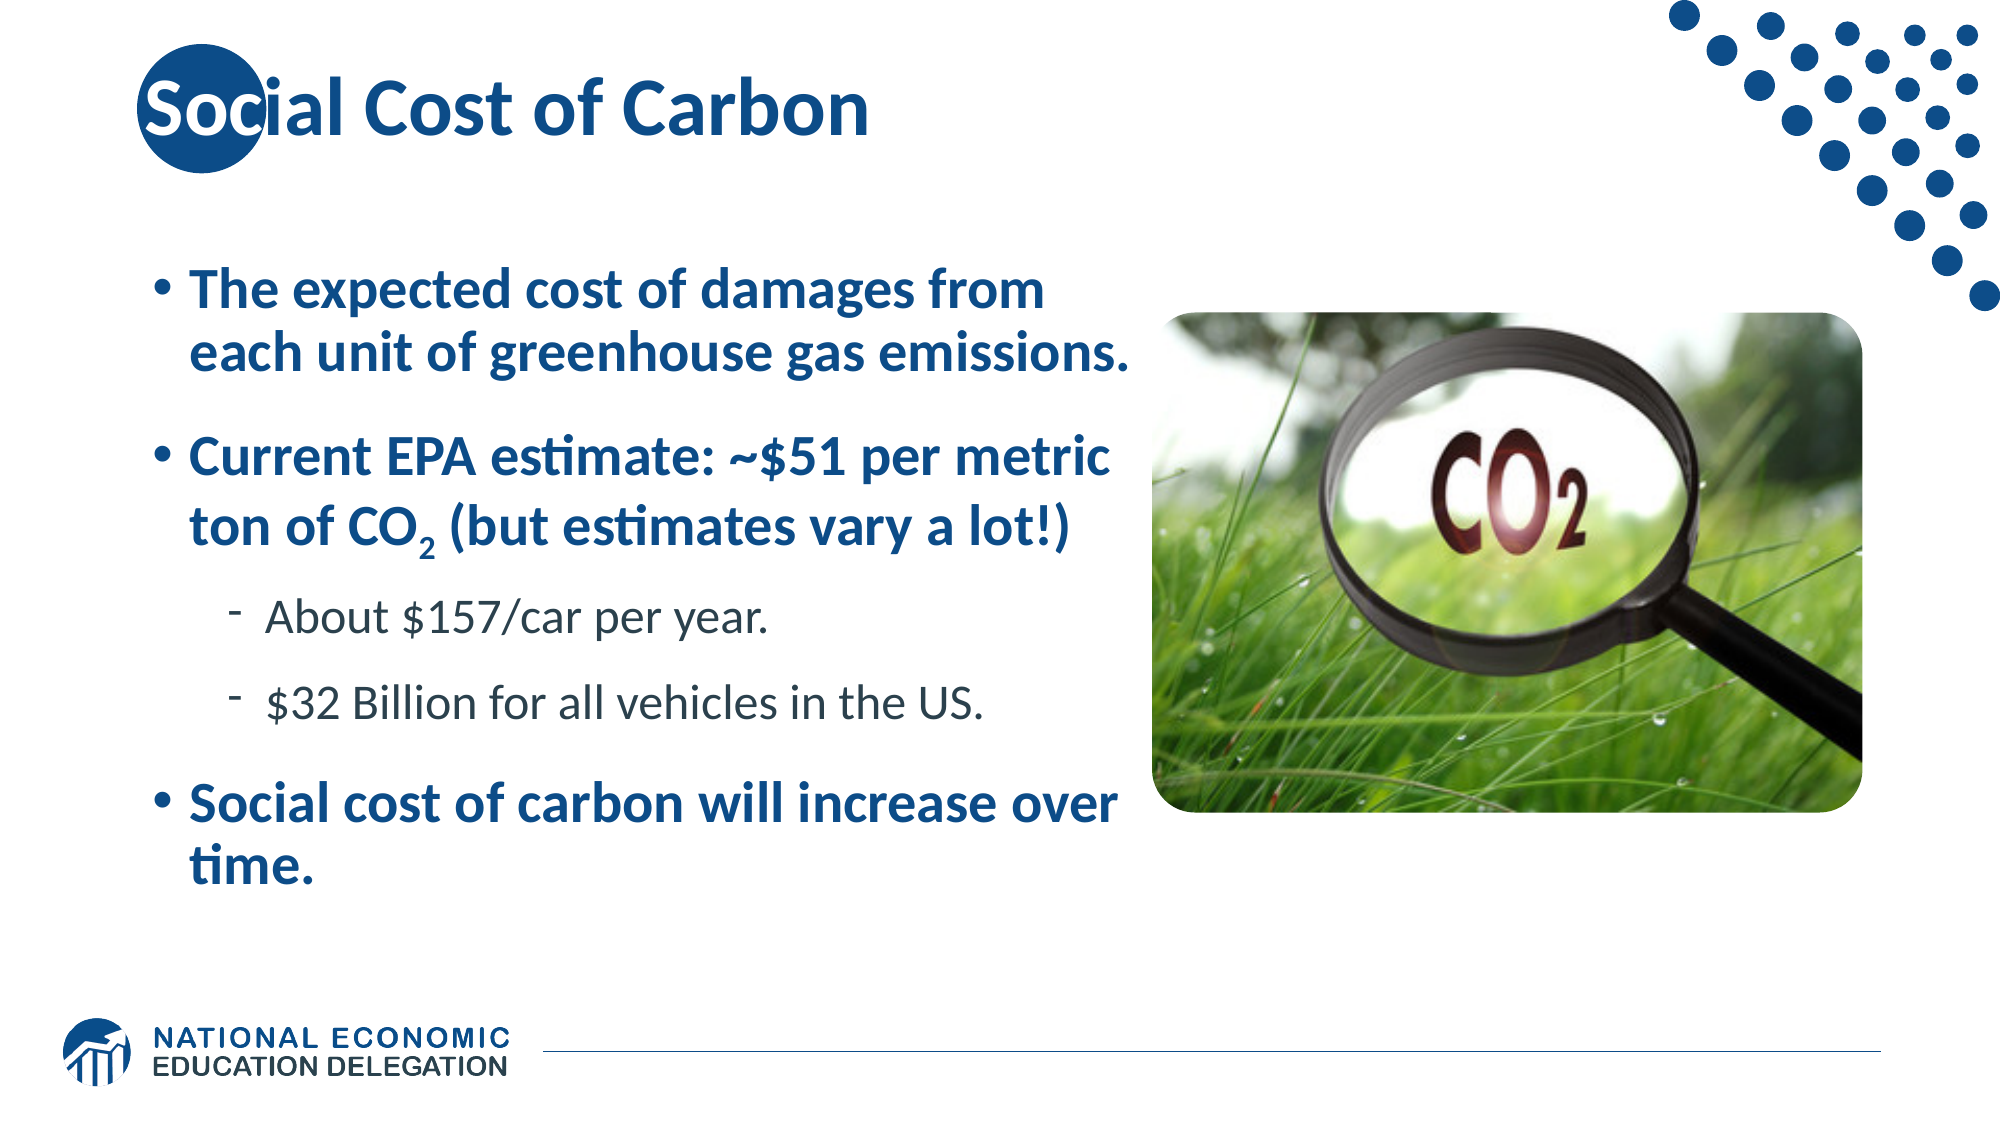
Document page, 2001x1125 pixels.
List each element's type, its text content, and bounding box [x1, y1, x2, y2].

list The expected cost of damages from each unit of greenhouse gas emissions. Current EPA estimate: ~$51 per metric ton of CO2 (but estimates vary a lot!) About $157/car per year. $32 Billion for all vehicles in the US. Social cost of carbon will increase over time. [137, 220, 1152, 935]
title Social Cost of Carbon [129, 0, 1855, 218]
picture [55, 1013, 520, 1091]
picture [1152, 312, 1863, 813]
